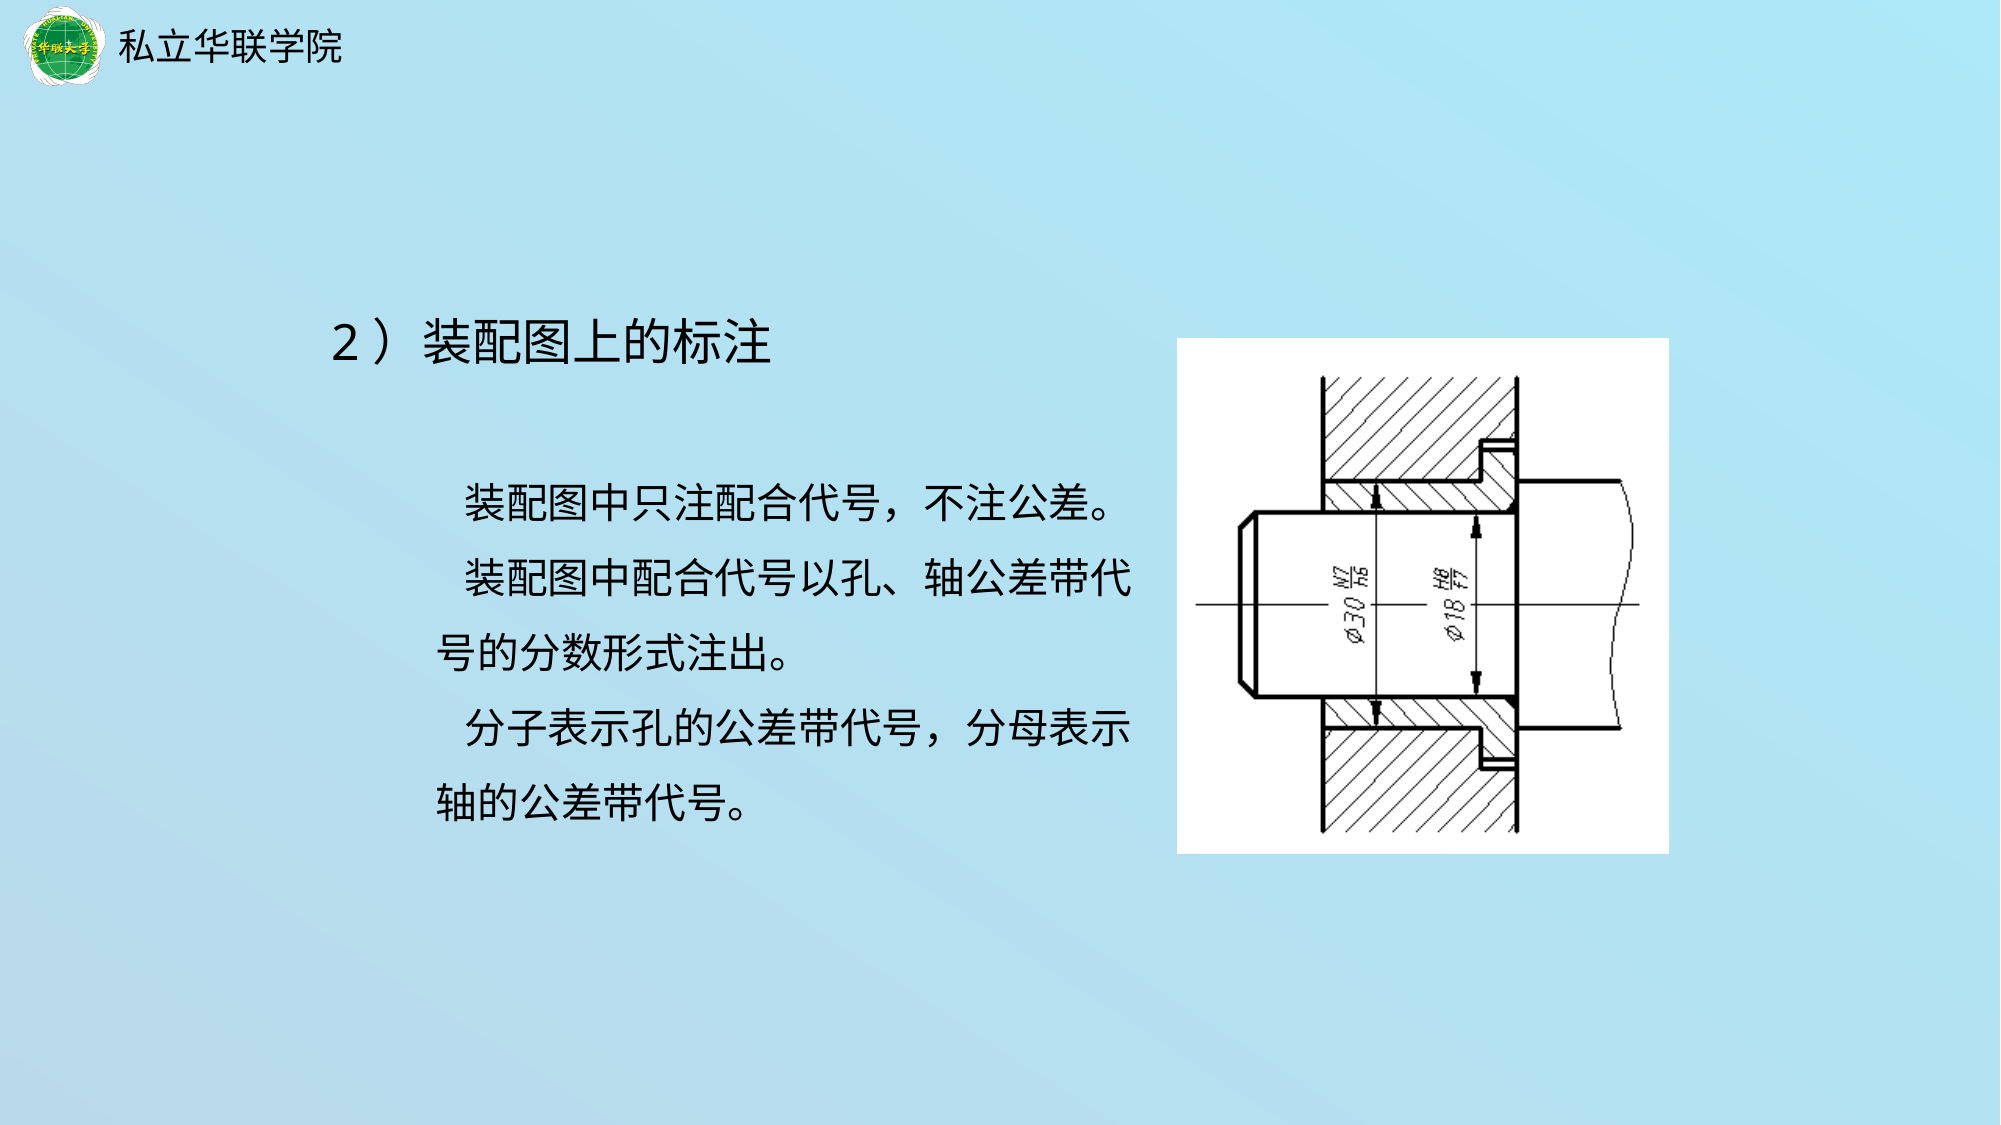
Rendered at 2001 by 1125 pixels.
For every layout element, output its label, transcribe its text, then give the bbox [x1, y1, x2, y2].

text_box 装配图中只注配合代号，不注公差。 装配图中配合代号以孔、轴公差带代号的分数形式注出。 分子表示孔的公差带代号，分母表示轴的公差带代号。 [421, 444, 1154, 834]
text_box 2）装配图上的标注 [291, 302, 1083, 378]
picture [1176, 337, 1670, 854]
picture [16, 1, 111, 90]
